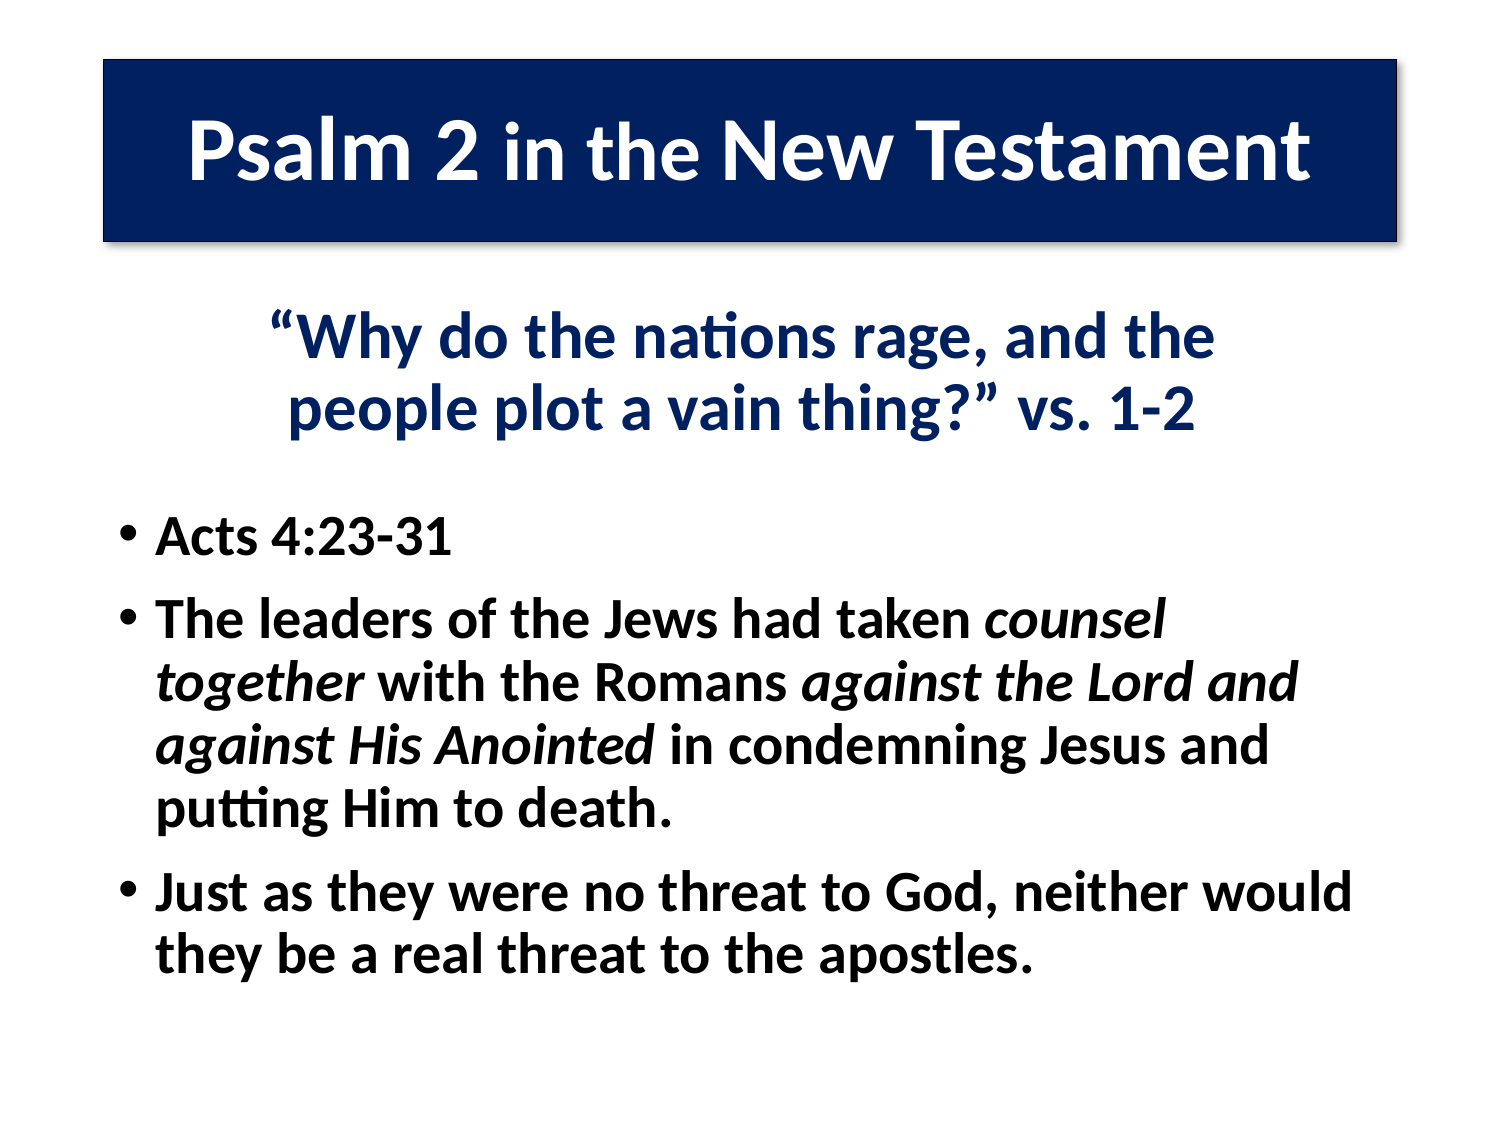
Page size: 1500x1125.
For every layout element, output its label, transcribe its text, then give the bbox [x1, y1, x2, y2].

title Psalm 2 in the New Testament [103, 59, 1397, 242]
list “Why do the nations rage, and the people plot a vain thing?” vs. 1-2 Acts 4:23-31 The leaders of the Jews had taken counsel together with the Romans against the Lord and against His Anointed in condemning Jesus and putting Him to death. Just as they were no threat to God, neither would they be a real threat to the apostles. [103, 293, 1397, 1014]
